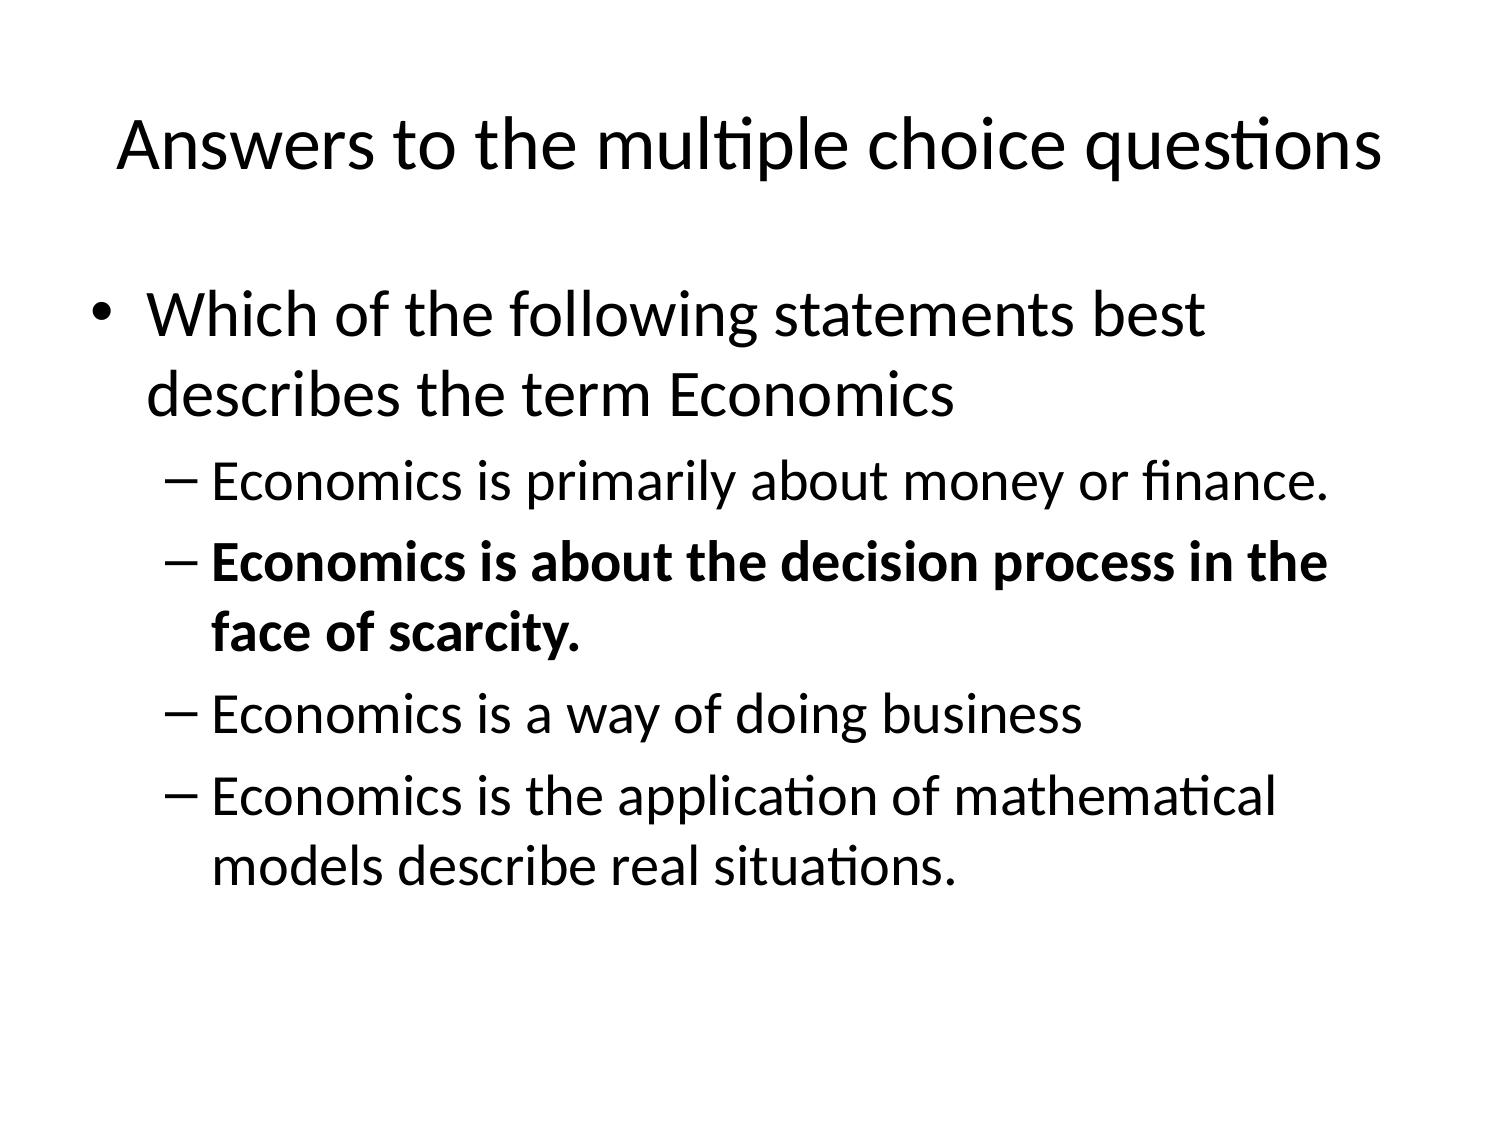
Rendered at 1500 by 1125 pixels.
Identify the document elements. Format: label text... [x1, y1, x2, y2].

list Which of the following statements best describes the term Economics Economics is primarily about money or finance. Economics is about the decision process in the face of scarcity. Economics is a way of doing business Economics is the application of mathematical models describe real situations. [75, 262, 1425, 1005]
title Answers to the multiple choice questions [75, 45, 1425, 233]
